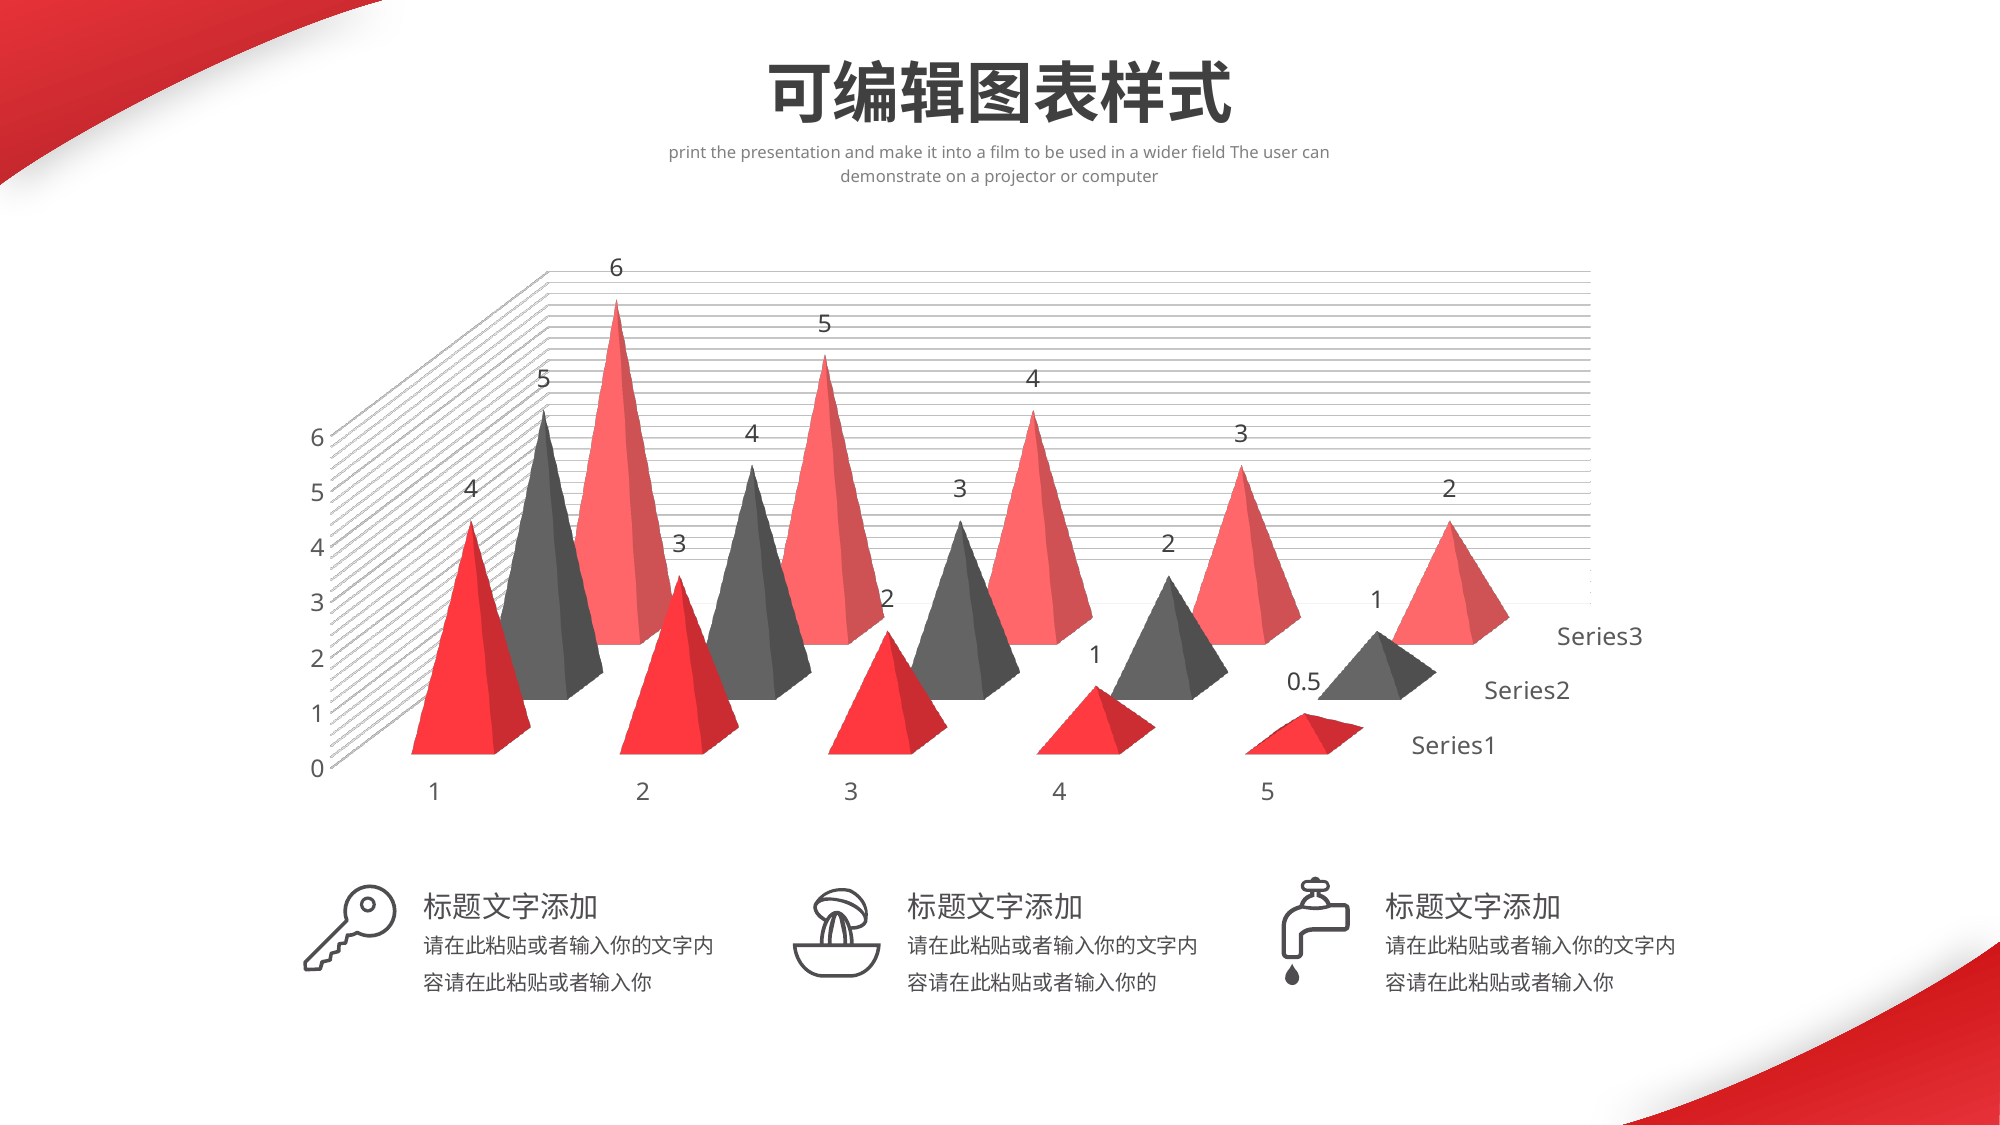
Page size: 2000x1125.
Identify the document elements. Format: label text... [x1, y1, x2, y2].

text_box 标题文字添加 [1370, 863, 1701, 912]
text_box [303, 884, 397, 972]
text_box 请在此粘贴或者输入你的文字内容请在此粘贴或者输入你 [408, 912, 739, 1006]
text_box [792, 888, 881, 978]
text_box 请在此粘贴或者输入你的文字内容请在此粘贴或者输入你的 [892, 912, 1223, 1006]
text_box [1281, 876, 1350, 987]
text_box 标题文字添加 [408, 863, 739, 912]
chart [265, 250, 1689, 820]
text_box 请在此粘贴或者输入你的文字内容请在此粘贴或者输入你 [1370, 912, 1701, 1006]
text_box 标题文字添加 [892, 863, 1223, 912]
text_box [649, 43, 1351, 195]
